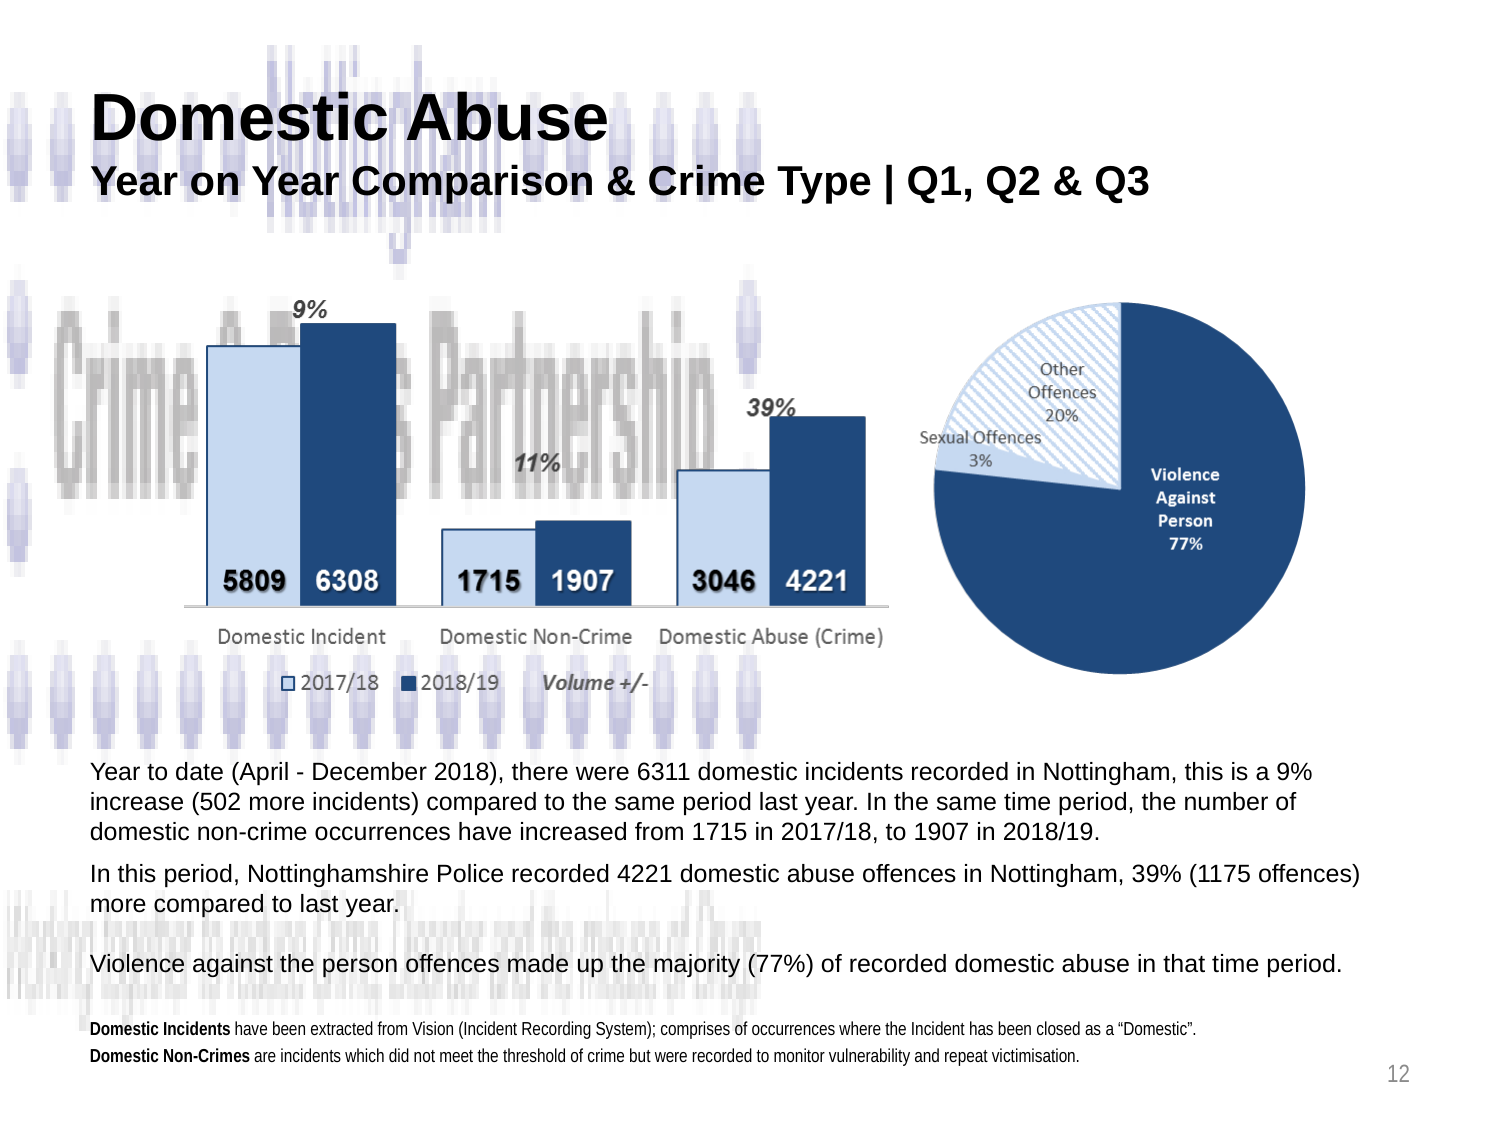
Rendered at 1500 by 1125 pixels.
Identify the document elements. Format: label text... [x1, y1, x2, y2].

slide_number 12 [1074, 1042, 1425, 1103]
text_box Year to date (April - December 2018), there were 6311 domestic incidents recorded in Nottingham, this is a 9% increase (502 more incidents) compared to the same period last year. In the same time period, the number of domestic non-crime occurrences have increased from 1715 in 2017/18, to 1907 in 2018/19. In this period, Nottinghamshire Police recorded 4221 domestic abuse offences in Nottingham, 39% (1175 offences) more compared to last year. Violence against the person offences made up the majority (77%) of recorded domestic abuse in that time period. [74, 747, 1413, 985]
text_box Domestic Non-Crimes are incidents which did not meet the threshold of crime but were recorded to monitor vulnerability and repeat victimisation. [74, 1036, 1413, 1074]
text_box Domestic Incidents have been extracted from Vision (Incident Recording System); comprises of occurrences where the Incident has been closed as a “Domestic”. [74, 1009, 1413, 1036]
title Domestic Abuse Year on Year Comparison & Crime Type | Q1, Q2 & Q3 [75, 45, 1425, 233]
picture [160, 269, 1327, 717]
